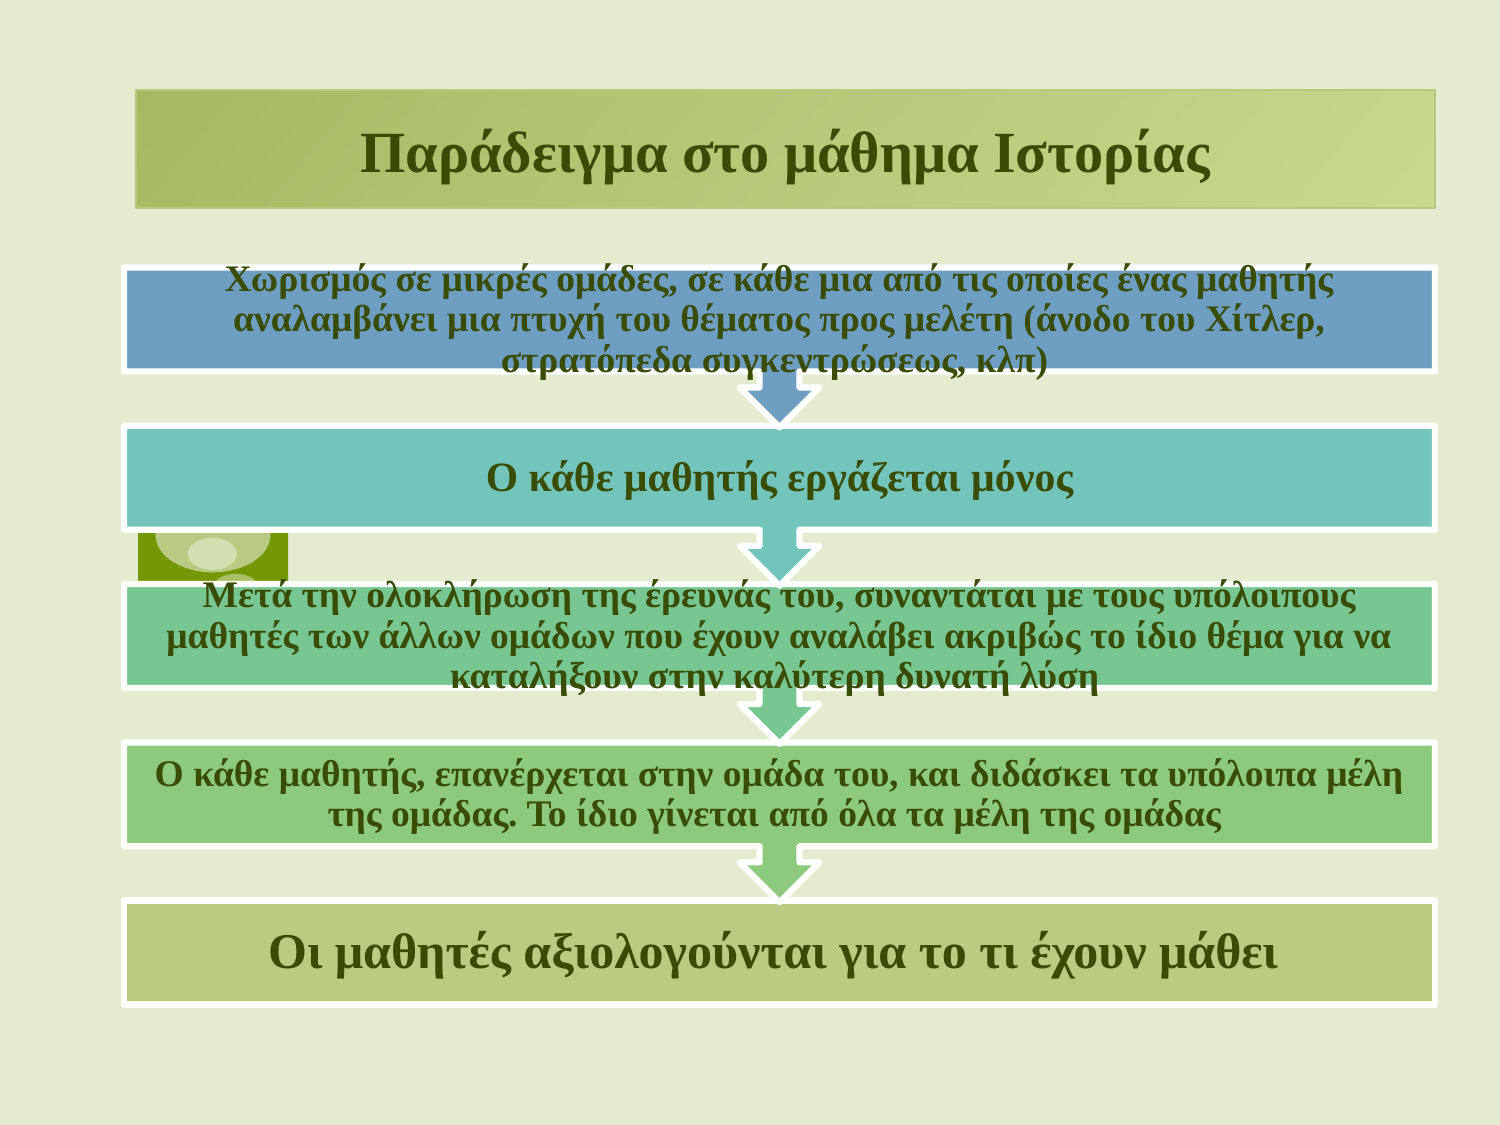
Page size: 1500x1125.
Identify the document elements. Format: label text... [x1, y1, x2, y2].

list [123, 266, 1436, 1006]
text_box Παράδειγμα στο μάθημα Ιστορίας [135, 89, 1436, 209]
